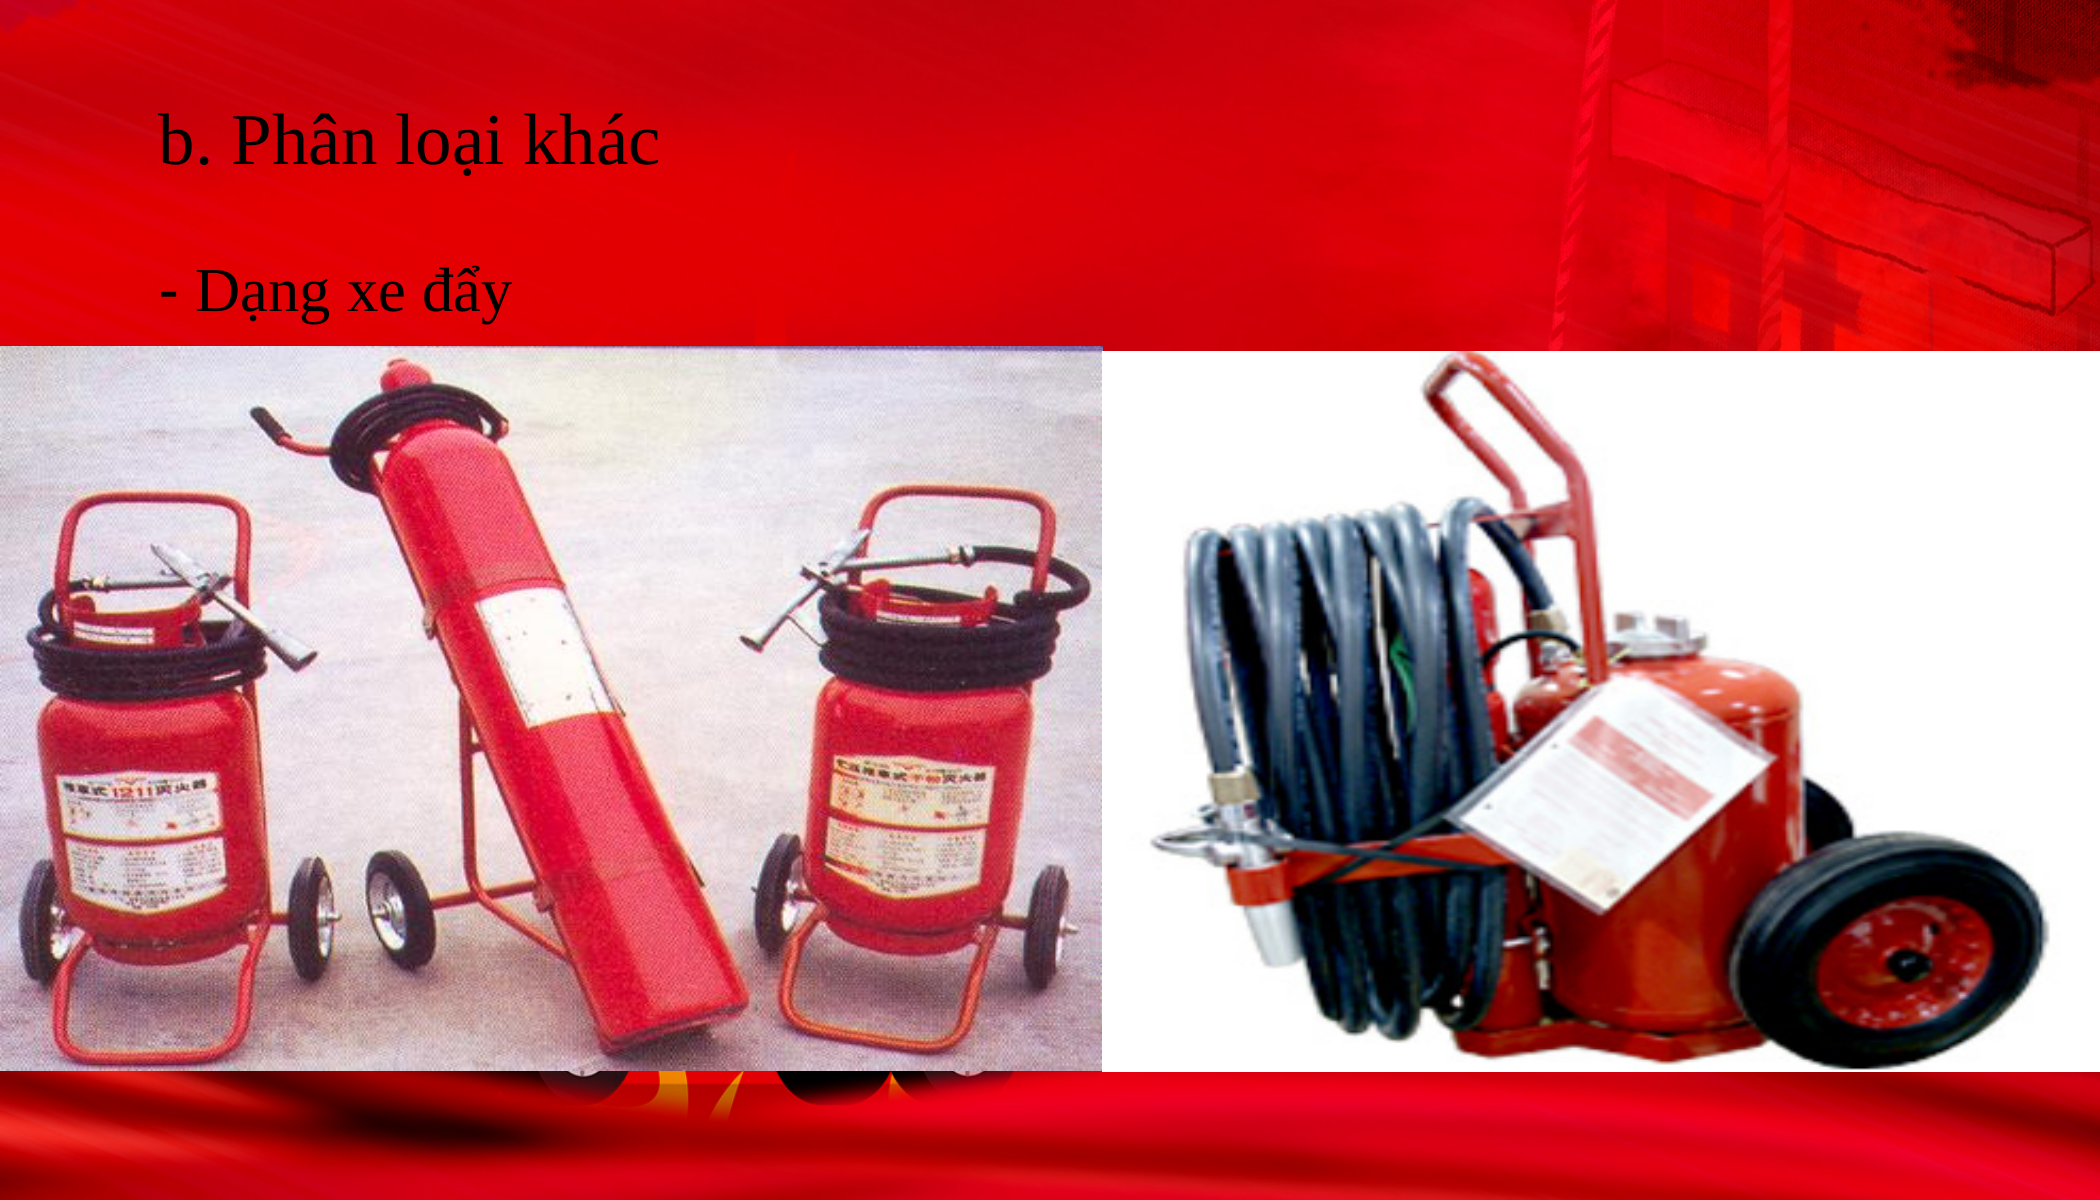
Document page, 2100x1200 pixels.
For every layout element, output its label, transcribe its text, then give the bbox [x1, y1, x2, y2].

text_box - Dạng xe đẩy [139, 239, 1383, 307]
picture [0, 0, 2100, 1200]
text_box b. Phân loại khác [139, 82, 1042, 176]
